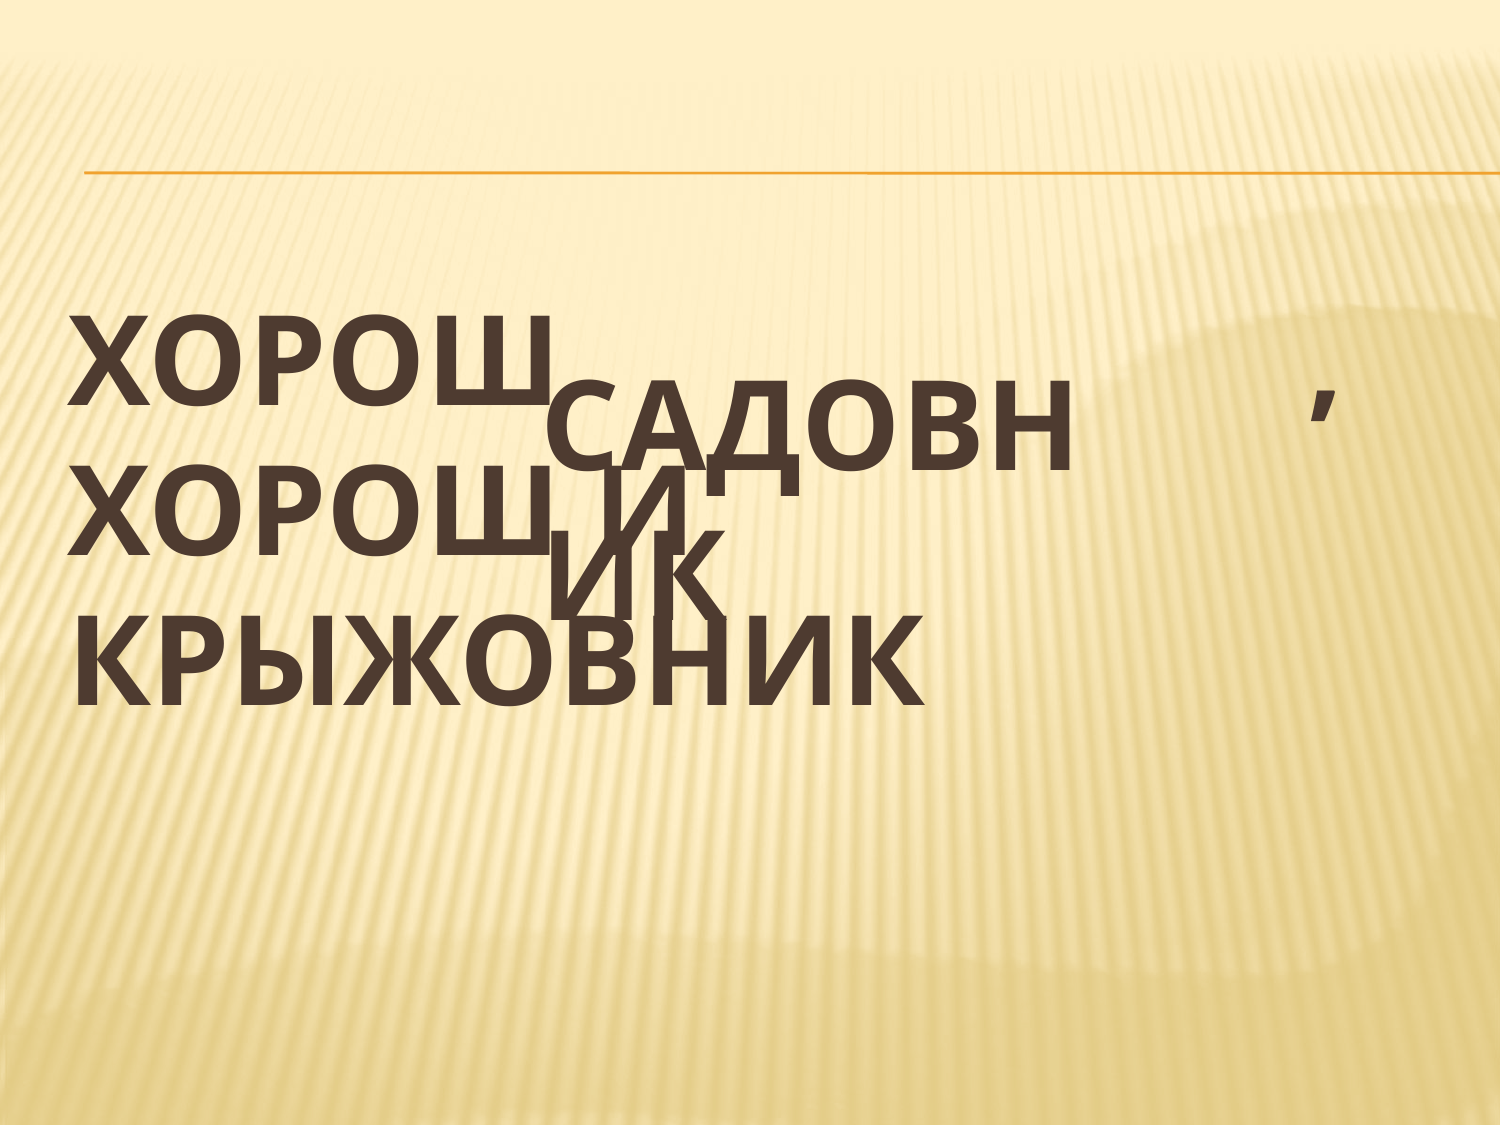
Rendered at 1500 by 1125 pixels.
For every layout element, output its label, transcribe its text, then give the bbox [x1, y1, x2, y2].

text_box садовник [525, 338, 1176, 653]
title Хорош , хорош и крыжовник [53, 243, 1479, 858]
